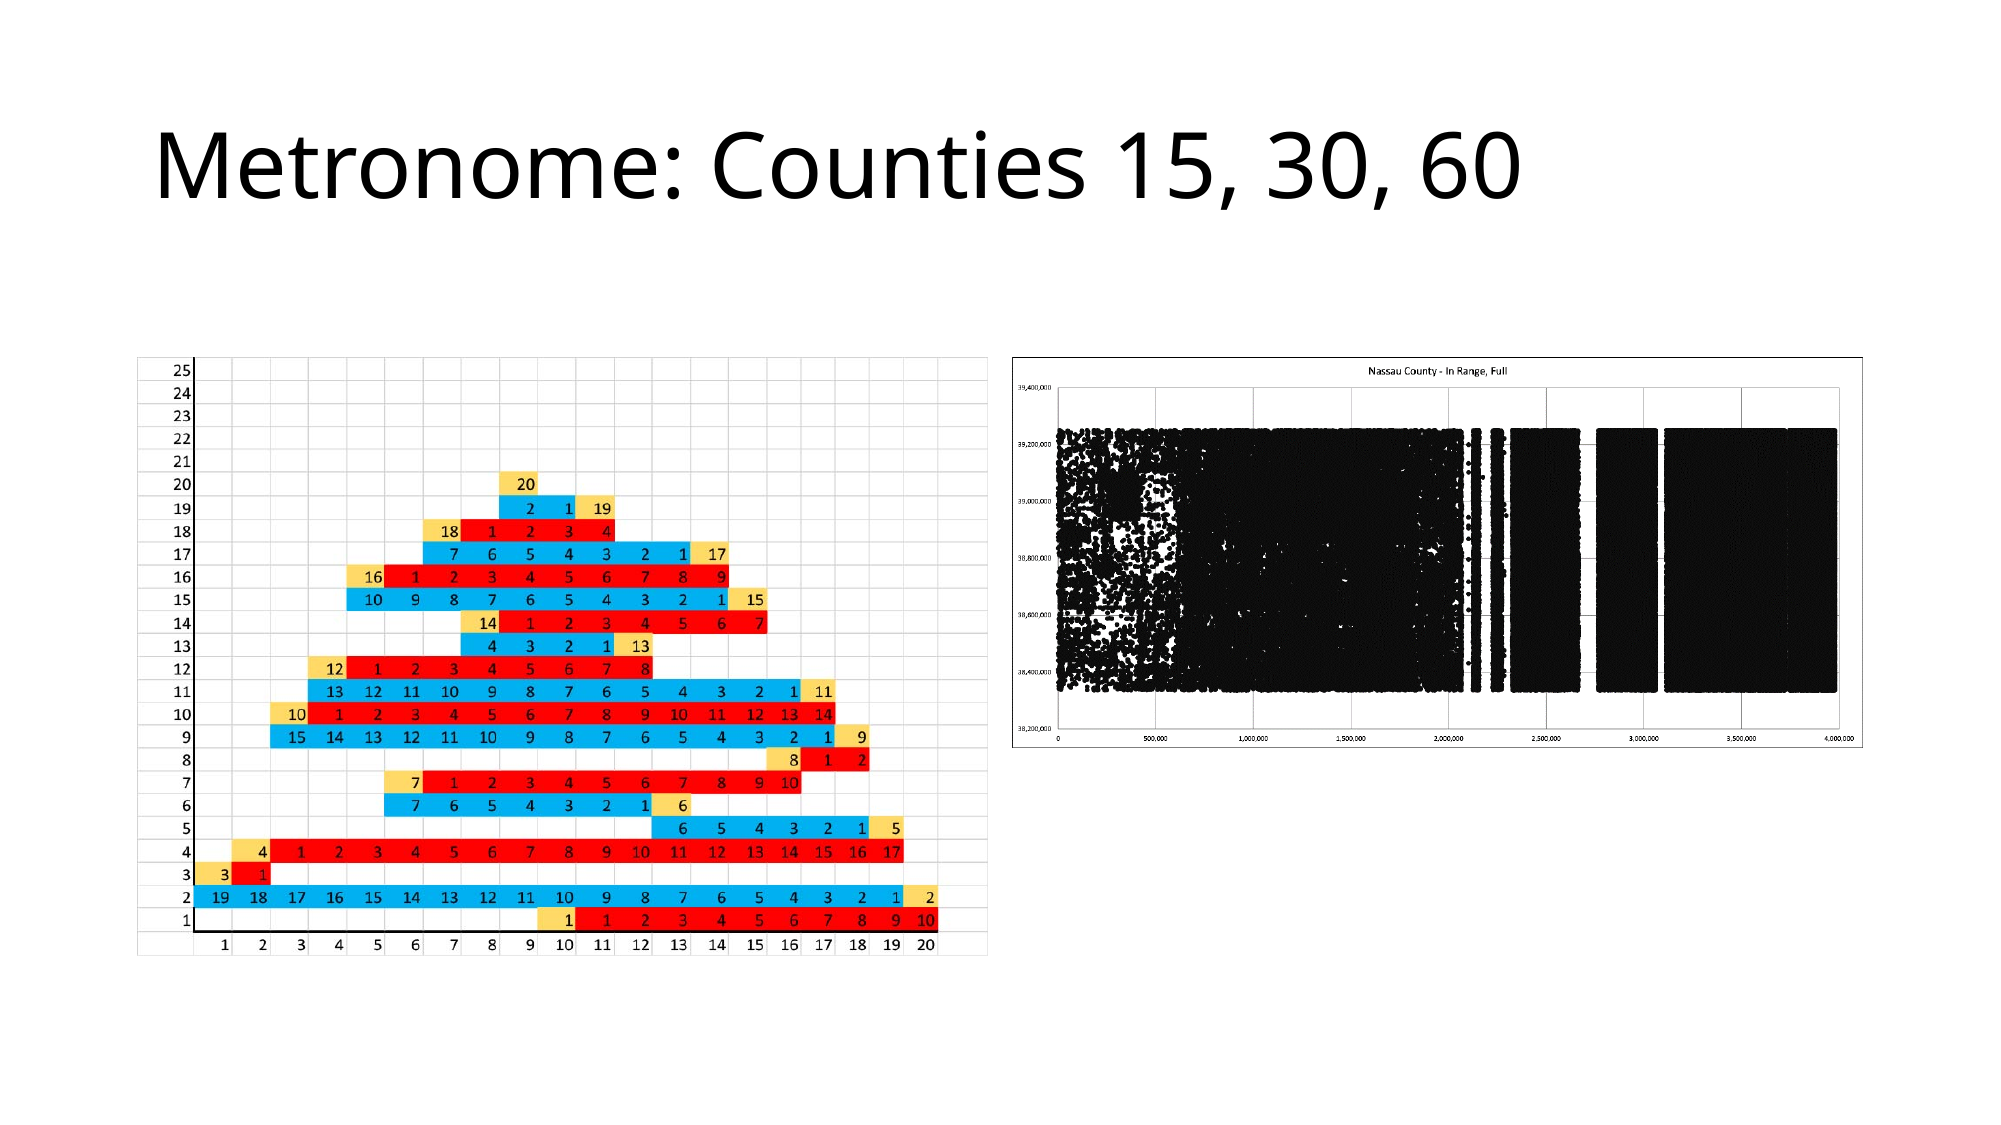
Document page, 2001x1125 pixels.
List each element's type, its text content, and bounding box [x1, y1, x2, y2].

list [1012, 357, 1863, 748]
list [137, 357, 988, 956]
title Metronome: Counties 15, 30, 60 [137, 59, 1863, 278]
